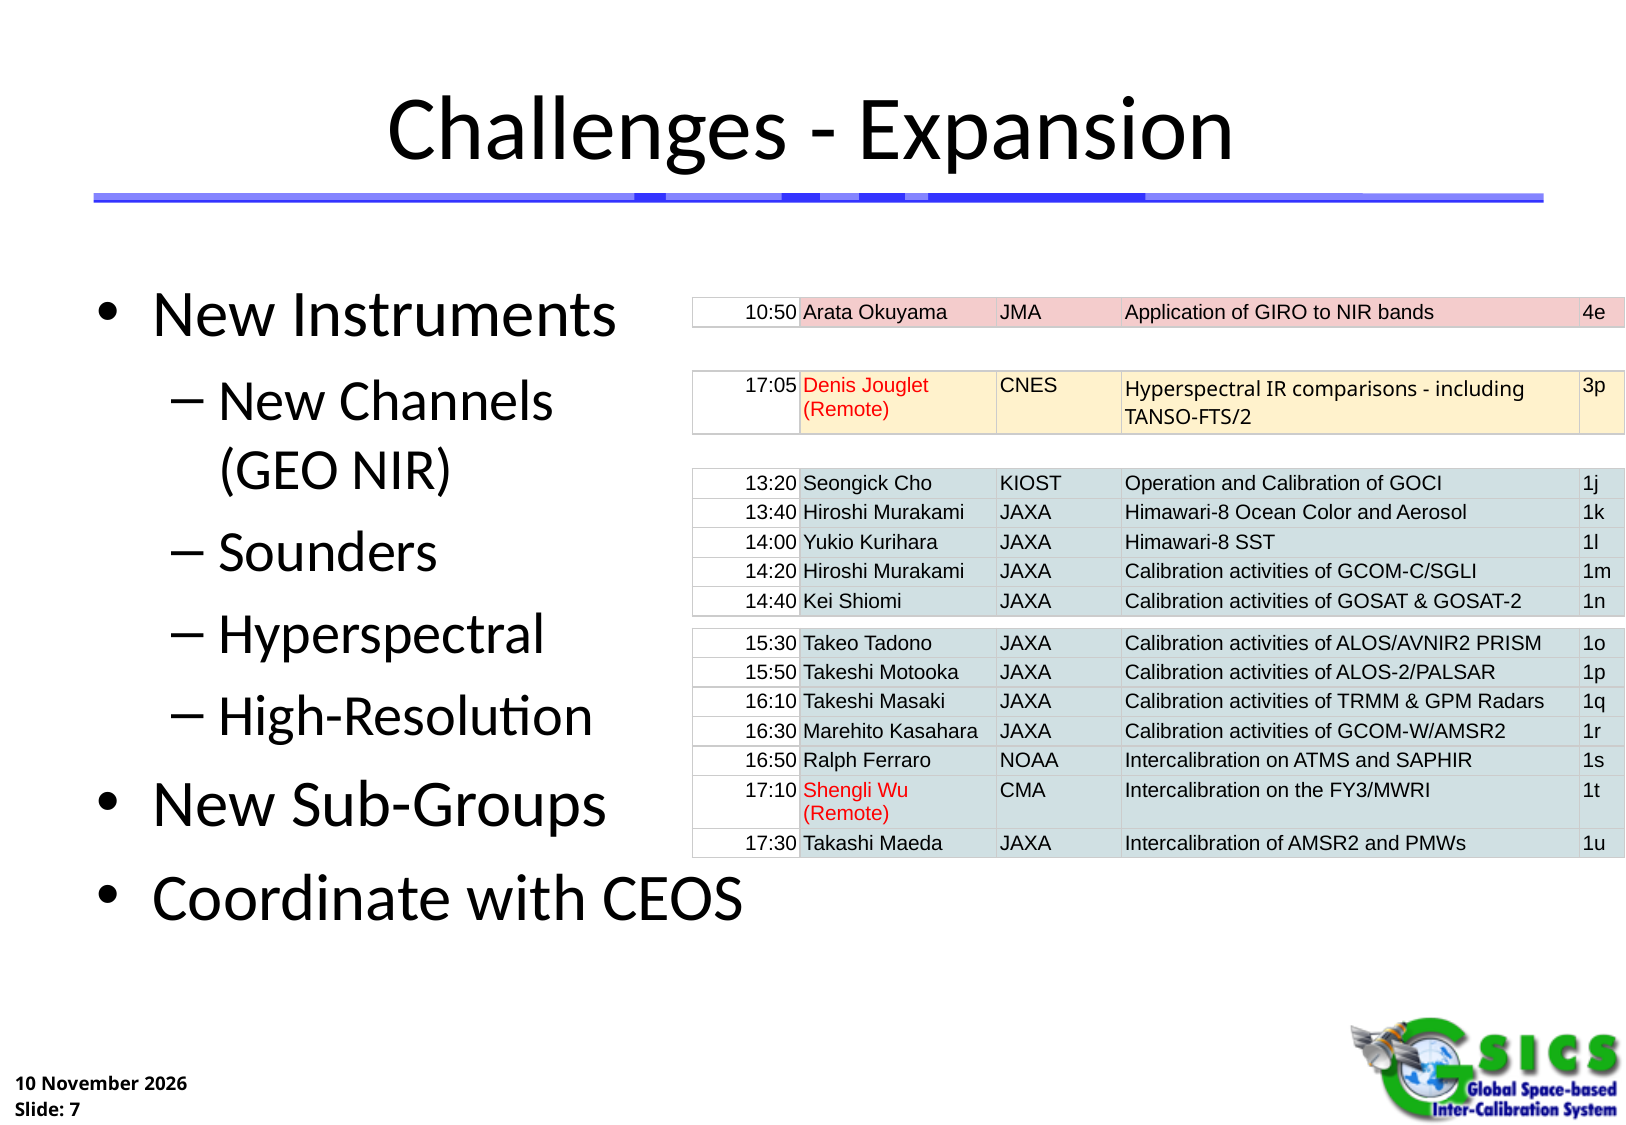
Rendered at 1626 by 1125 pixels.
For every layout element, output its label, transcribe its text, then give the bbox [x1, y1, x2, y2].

table_cell JAXA [997, 658, 1121, 686]
table_header Takeo Tadono [801, 629, 996, 657]
table_cell 1k [1580, 499, 1624, 527]
table_cell 16:50 [693, 747, 799, 775]
table_cell 15:50 [693, 658, 799, 686]
table_header Calibration activities of ALOS/AVNIR2 PRISM [1122, 629, 1579, 657]
table_cell Shengli Wu (Remote) [801, 776, 996, 828]
table_cell 1s [1580, 747, 1624, 775]
table_cell Takeshi Motooka [801, 658, 996, 686]
table_cell Intercalibration on ATMS and SAPHIR [1122, 747, 1579, 775]
table_header JMA [997, 298, 1121, 326]
table_cell 1r [1580, 717, 1624, 745]
table_header Operation and Calibration of GOCI [1122, 469, 1579, 498]
table_cell 1u [1580, 829, 1624, 857]
picture [1343, 1010, 1625, 1125]
table_cell NOAA [997, 747, 1121, 775]
table_cell JAXA [997, 528, 1121, 557]
table_header 4e [1580, 298, 1624, 326]
table_cell JAXA [997, 587, 1121, 615]
table_header Hyperspectral IR comparisons - including TANSO-FTS/2 [1122, 372, 1579, 433]
table_cell 1p [1580, 658, 1624, 686]
table_cell JAXA [997, 499, 1121, 527]
table_cell 1t [1580, 776, 1624, 828]
table_cell 16:10 [693, 688, 799, 716]
table_cell Hiroshi Murakami [801, 499, 996, 527]
table_cell 17:30 [693, 829, 799, 857]
table_cell 1l [1580, 528, 1624, 557]
table_cell Intercalibration of AMSR2 and PMWs [1122, 829, 1579, 857]
table_header 3p [1580, 372, 1624, 433]
table_header 10:50 [693, 298, 799, 326]
table_cell 14:20 [693, 558, 799, 586]
table_cell Kei Shiomi [801, 587, 996, 615]
table_cell Calibration activities of GCOM-W/AMSR2 [1122, 717, 1579, 745]
table_header 1o [1580, 629, 1624, 657]
table_header KIOST [997, 469, 1121, 498]
list New Instruments New Channels (GEO NIR) Sounders Hyperspectral High-Resolution New Sub-Groups Coordinate with CEOS [80, 262, 815, 1006]
table_header 1j [1580, 469, 1624, 498]
table_header Application of GIRO to NIR bands [1122, 298, 1579, 326]
table_cell 17:10 [693, 776, 799, 828]
table_cell Marehito Kasahara [801, 717, 996, 745]
table_header Denis Jouglet (Remote) [801, 372, 996, 433]
table_cell 16:30 [693, 717, 799, 745]
table_cell JAXA [997, 717, 1121, 745]
table_header 15:30 [693, 629, 799, 657]
title Challenges - Expansion [80, 44, 1544, 202]
table_cell Hiroshi Murakami [801, 558, 996, 586]
table_cell JAXA [997, 558, 1121, 586]
table_cell Yukio Kurihara [801, 528, 996, 557]
table_cell Himawari-8 SST [1122, 528, 1579, 557]
table_cell JAXA [997, 688, 1121, 716]
table_cell Himawari-8 Ocean Color and Aerosol [1122, 499, 1579, 527]
table_cell 14:40 [693, 587, 799, 615]
table_header JAXA [997, 629, 1121, 657]
table_cell Calibration activities of GOSAT & GOSAT-2 [1122, 587, 1579, 615]
table_cell CMA [997, 776, 1121, 828]
table_cell 13:40 [693, 499, 799, 527]
table_cell Takashi Maeda [801, 829, 996, 857]
table_cell Takeshi Masaki [801, 688, 996, 716]
table_cell 1m [1580, 558, 1624, 586]
table_cell Calibration activities of GCOM-C/SGLI [1122, 558, 1579, 586]
table_cell Calibration activities of ALOS-2/PALSAR [1122, 658, 1579, 686]
table_header Seongick Cho [801, 469, 996, 498]
table_header 13:20 [693, 469, 799, 498]
table_cell Calibration activities of TRMM & GPM Radars [1122, 688, 1579, 716]
table_header Arata Okuyama [801, 298, 996, 326]
table_header 17:05 [693, 372, 799, 433]
table_cell 1q [1580, 688, 1624, 716]
table_cell Ralph Ferraro [801, 747, 996, 775]
table_cell JAXA [997, 829, 1121, 857]
table_cell 14:00 [693, 528, 799, 557]
table_cell Intercalibration on the FY3/MWRI [1122, 776, 1579, 828]
table_header CNES [997, 372, 1121, 433]
table_cell 1n [1580, 587, 1624, 615]
